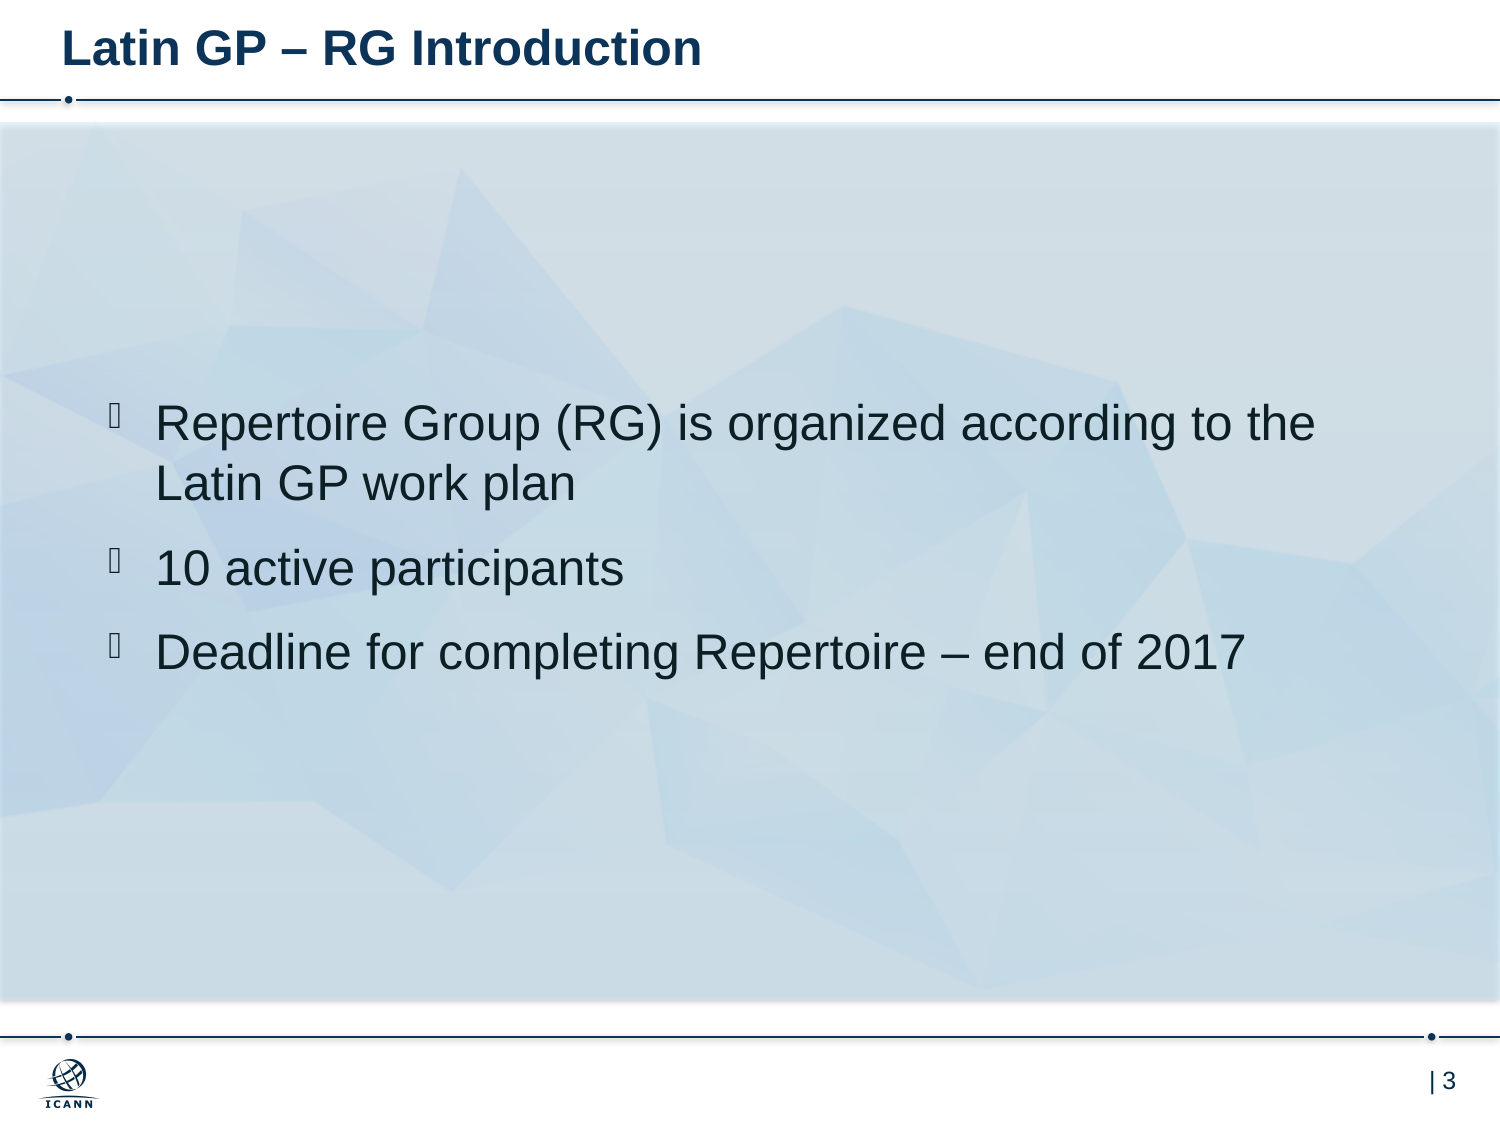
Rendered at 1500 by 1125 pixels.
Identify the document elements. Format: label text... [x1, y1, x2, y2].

title Latin GP – RG Introduction [61, 7, 1376, 82]
text_box Repertoire Group (RG) is organized according to the Latin GP work plan 10 active participants Deadline for completing Repertoire – end of 2017 [93, 382, 1376, 688]
picture [0, 0, 1500, 122]
picture [0, 1000, 1500, 1125]
